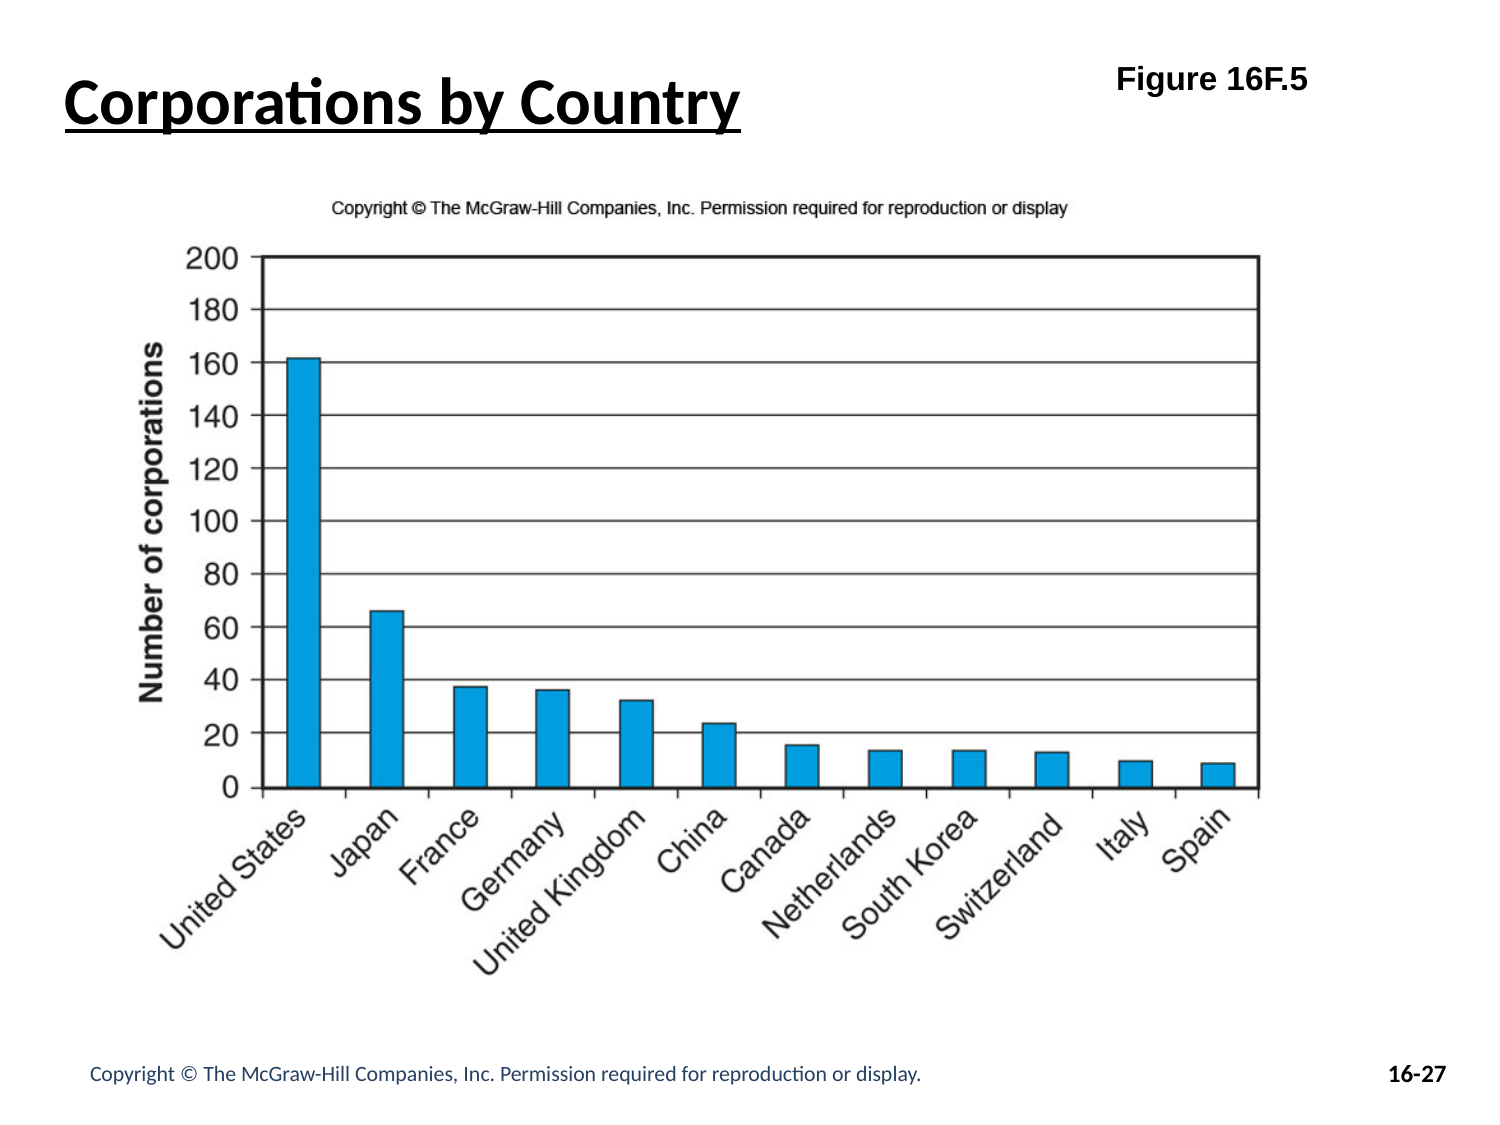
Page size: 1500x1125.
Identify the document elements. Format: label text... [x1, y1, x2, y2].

picture [137, 199, 1263, 977]
text_box Figure 16F.5 [1101, 49, 1324, 105]
text_box Corporations by Country [50, 50, 1063, 145]
slide_number 16-27 [1038, 1042, 1462, 1103]
footer Copyright © The McGraw-Hill Companies, Inc. Permission required for reproduction or display. [75, 1042, 1038, 1103]
